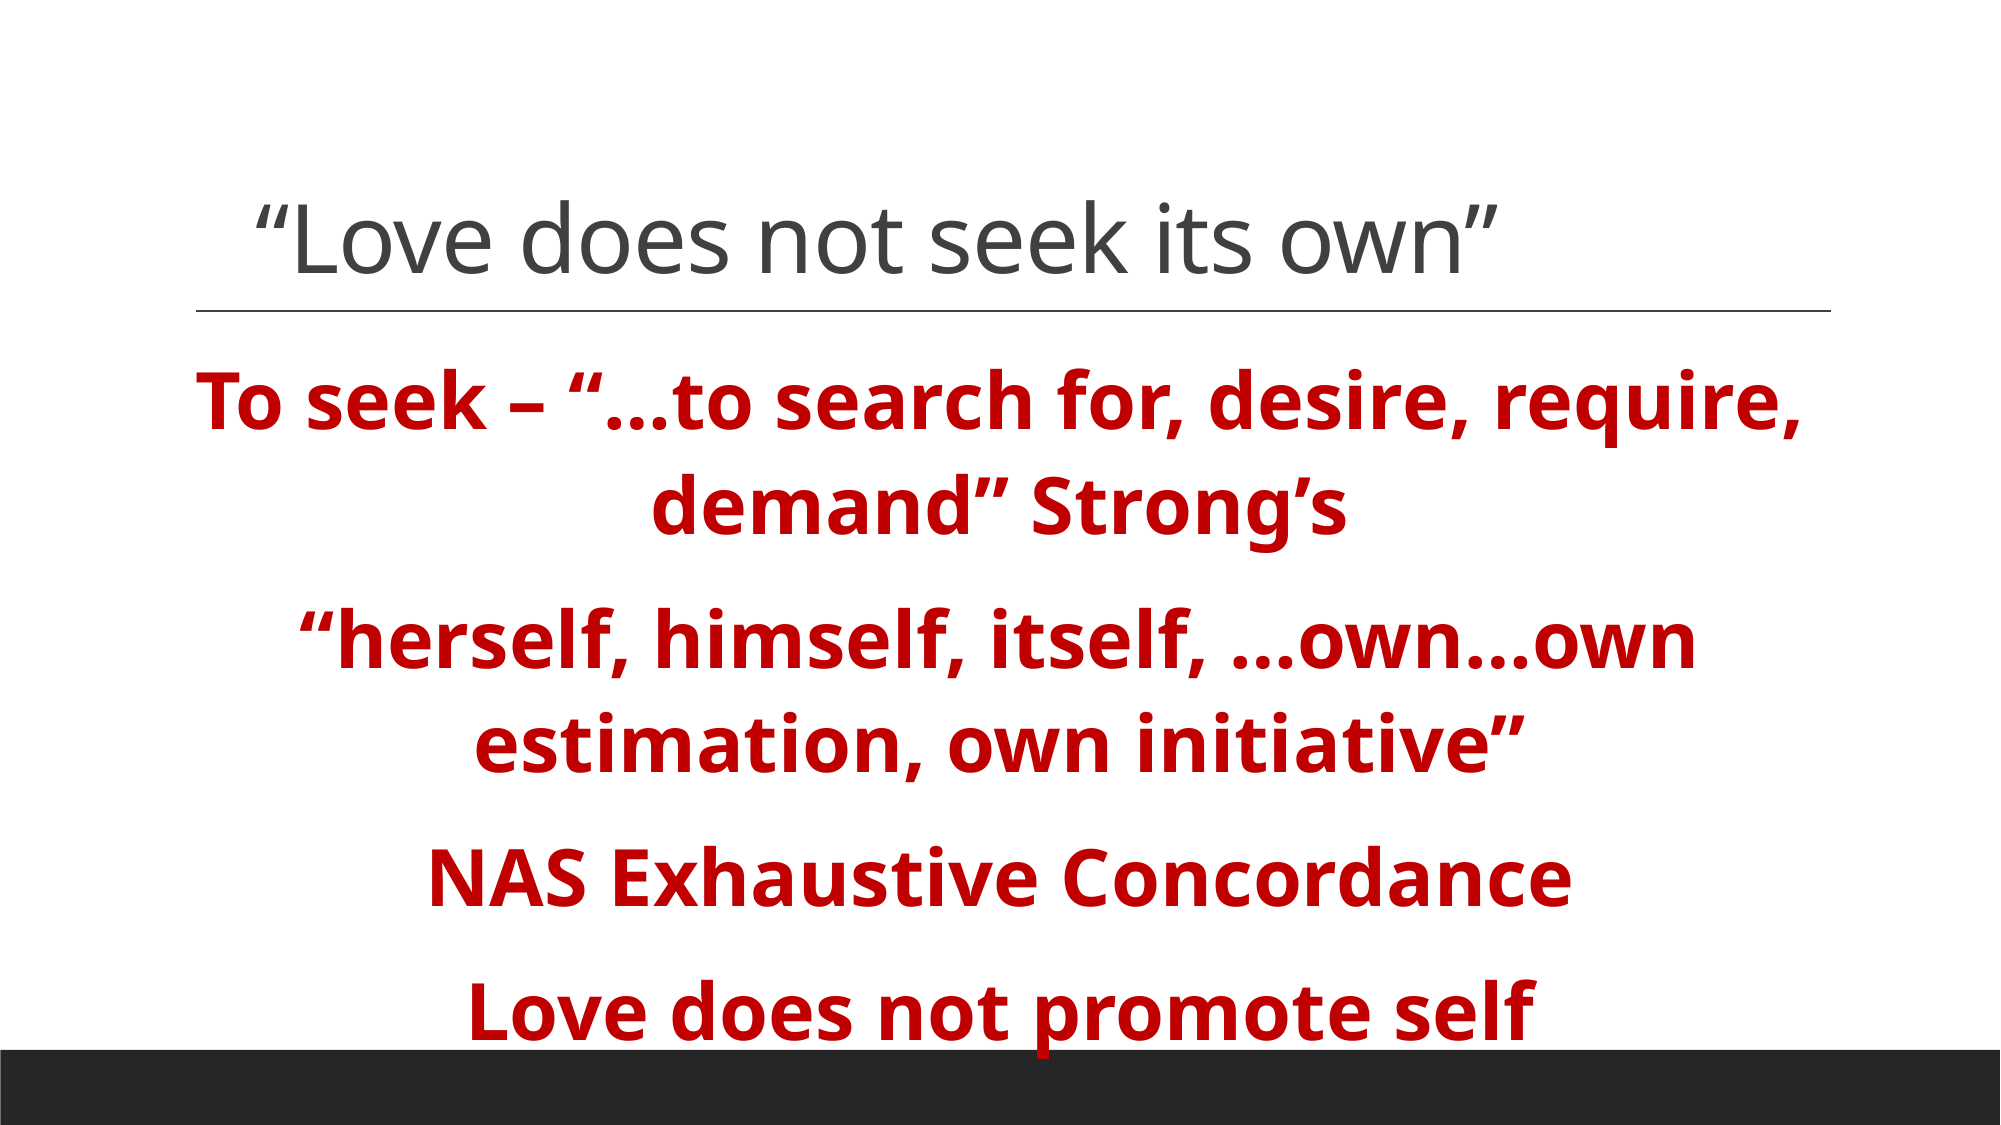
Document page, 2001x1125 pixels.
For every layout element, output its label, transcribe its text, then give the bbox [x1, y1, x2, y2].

list To seek – “…to search for, desire, require, demand” Strong’s “herself, himself, itself, …own…own estimation, own initiative” NAS Exhaustive Concordance Love does not promote self [73, 333, 1927, 1062]
title “Love does not seek its own” [240, 63, 1891, 302]
